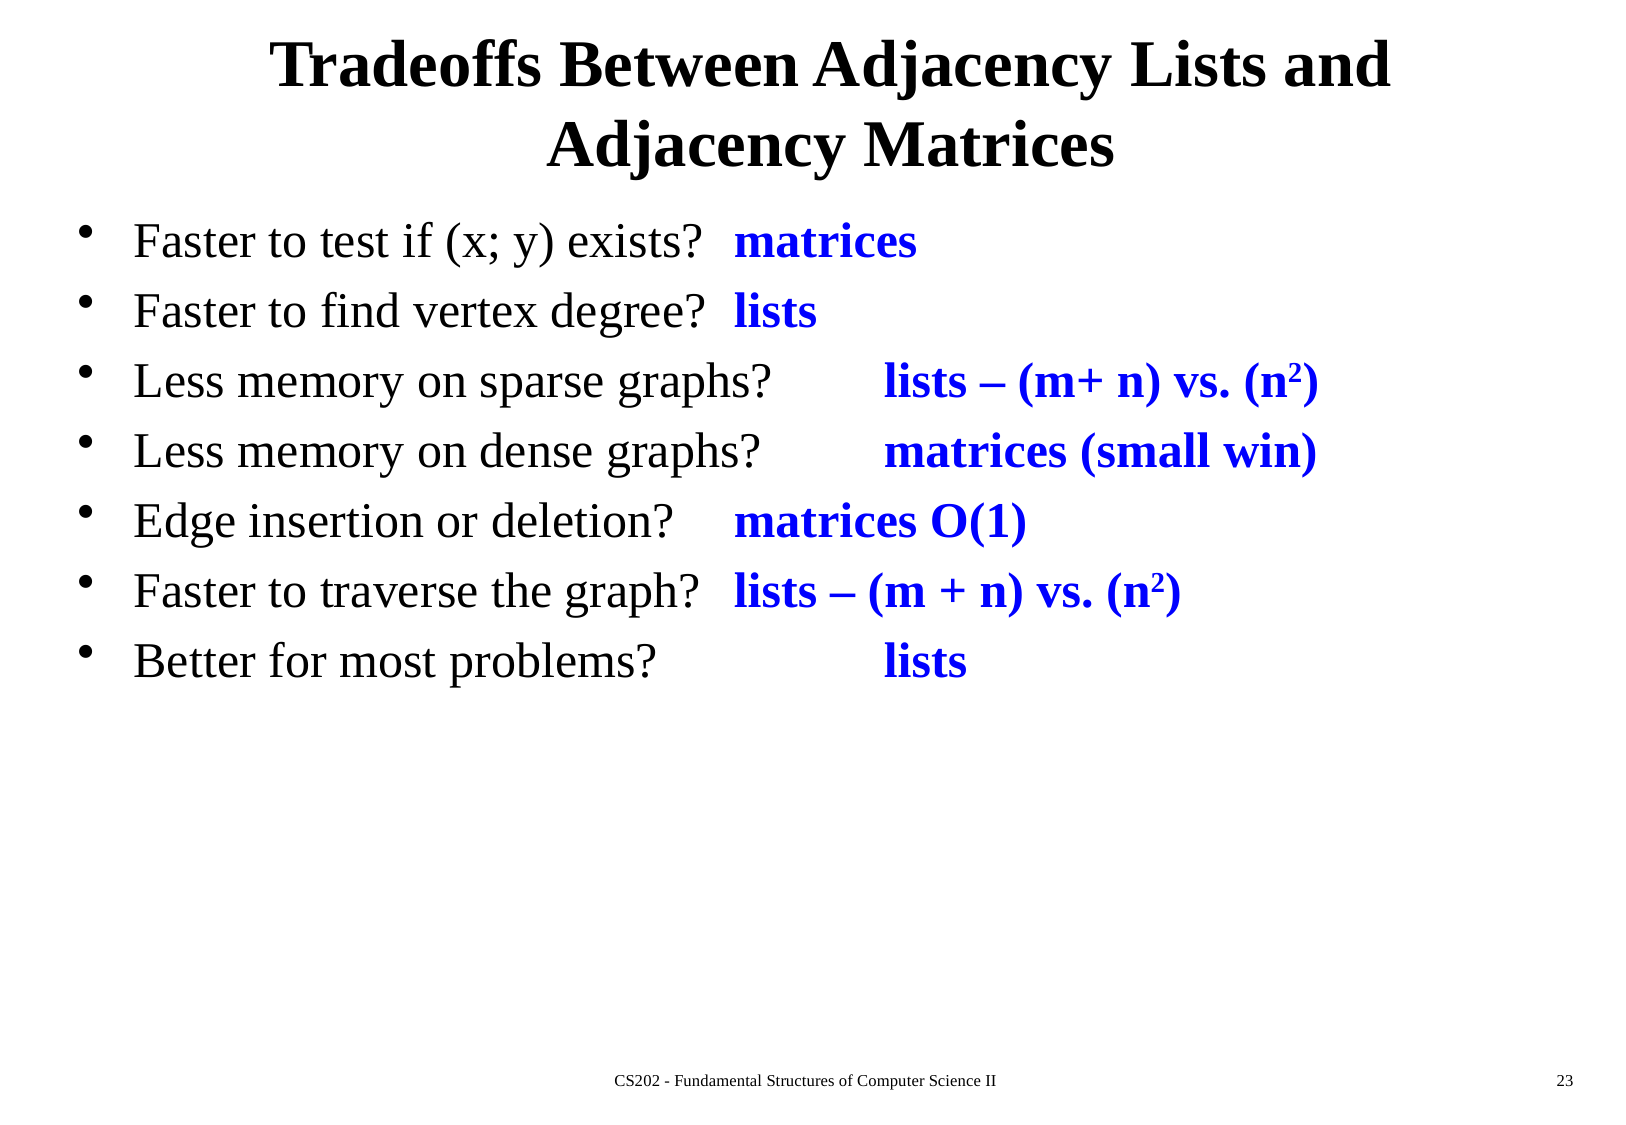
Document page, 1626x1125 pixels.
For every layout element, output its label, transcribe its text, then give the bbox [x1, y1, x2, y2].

list Faster to test if (x; y) exists? matrices Faster to find vertex degree? lists Less memory on sparse graphs? lists – (m+ n) vs. (n2) Less memory on dense graphs? matrices (small win) Edge insertion or deletion? matrices O(1) Faster to traverse the graph? lists – (m + n) vs. (n2) Better for most problems? lists [62, 200, 1588, 1038]
title Tradeoffs Between Adjacency Lists and Adjacency Matrices [62, 24, 1600, 175]
slide_number 23 [1249, 1062, 1589, 1101]
footer CS202 - Fundamental Structures of Computer Science II [500, 1062, 1111, 1101]
